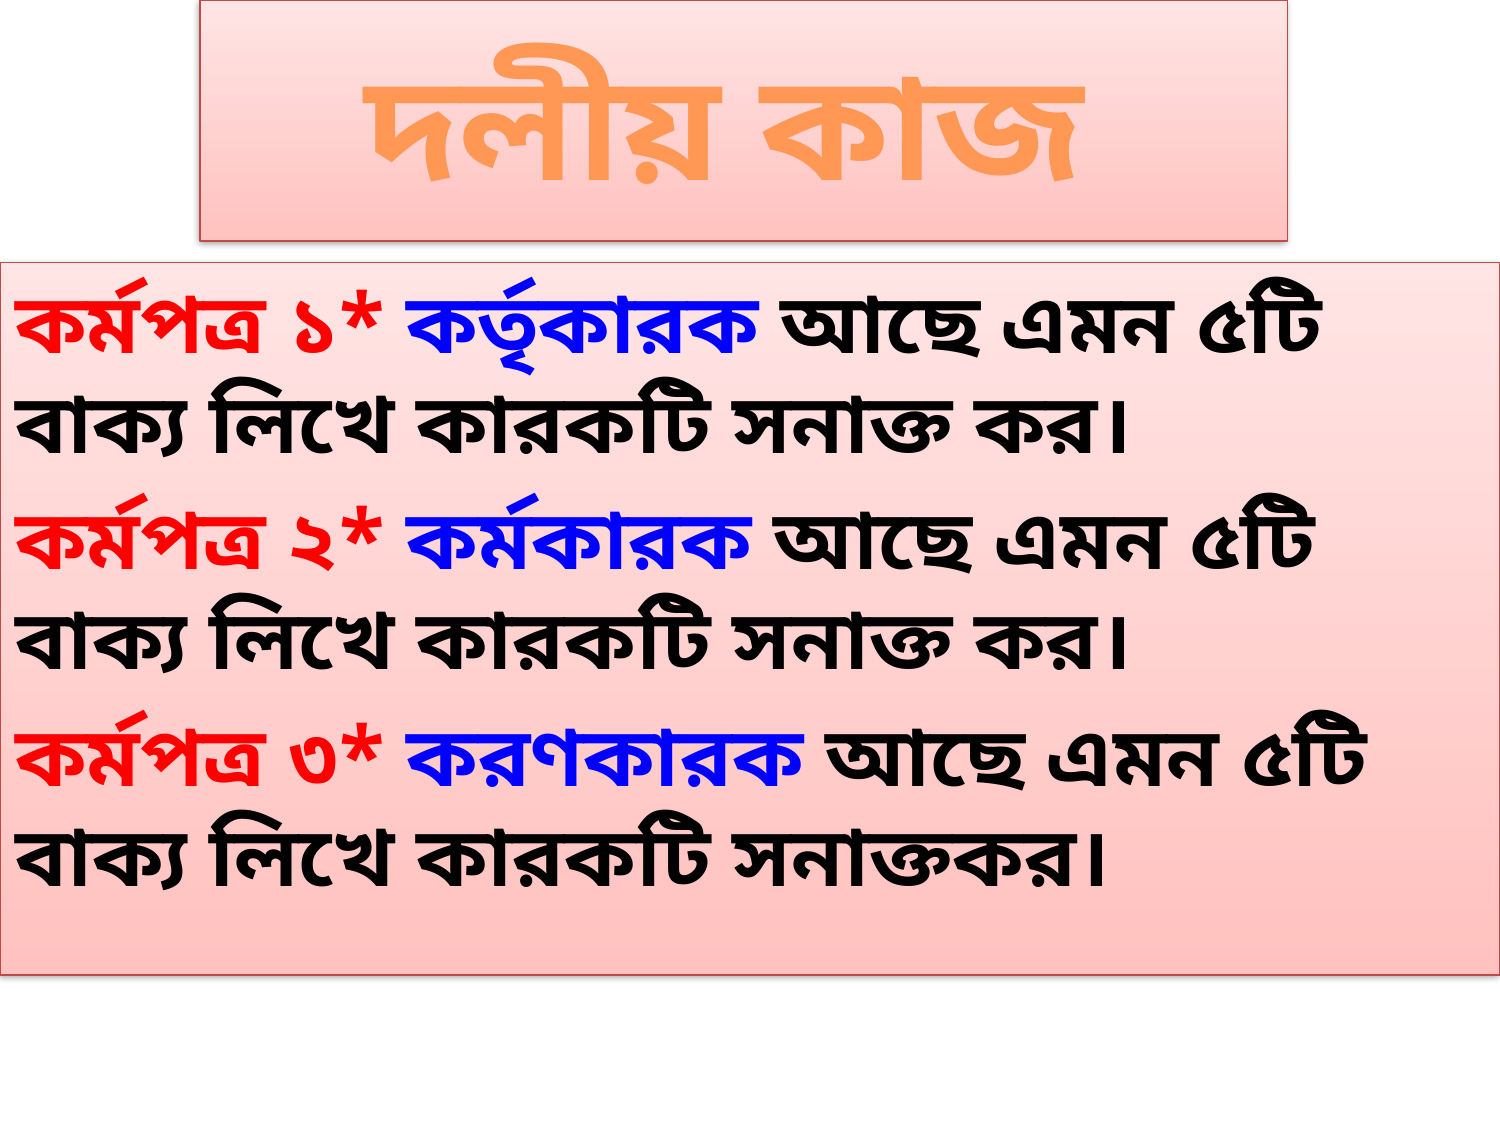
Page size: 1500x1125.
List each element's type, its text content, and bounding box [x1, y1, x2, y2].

subtitle কর্মপত্র ১* কর্তৃকারক আছে এমন ৫টি বাক্য লিখে কারকটি সনাক্ত কর। কর্মপত্র ২* কর্মকারক আছে এমন ৫টি বাক্য লিখে কারকটি সনাক্ত কর। কর্মপত্র ৩* করণকারক আছে এমন ৫টি বাক্য লিখে কারকটি সনাক্তকর। [0, 262, 1500, 976]
title দলীয় কাজ [199, 0, 1288, 242]
